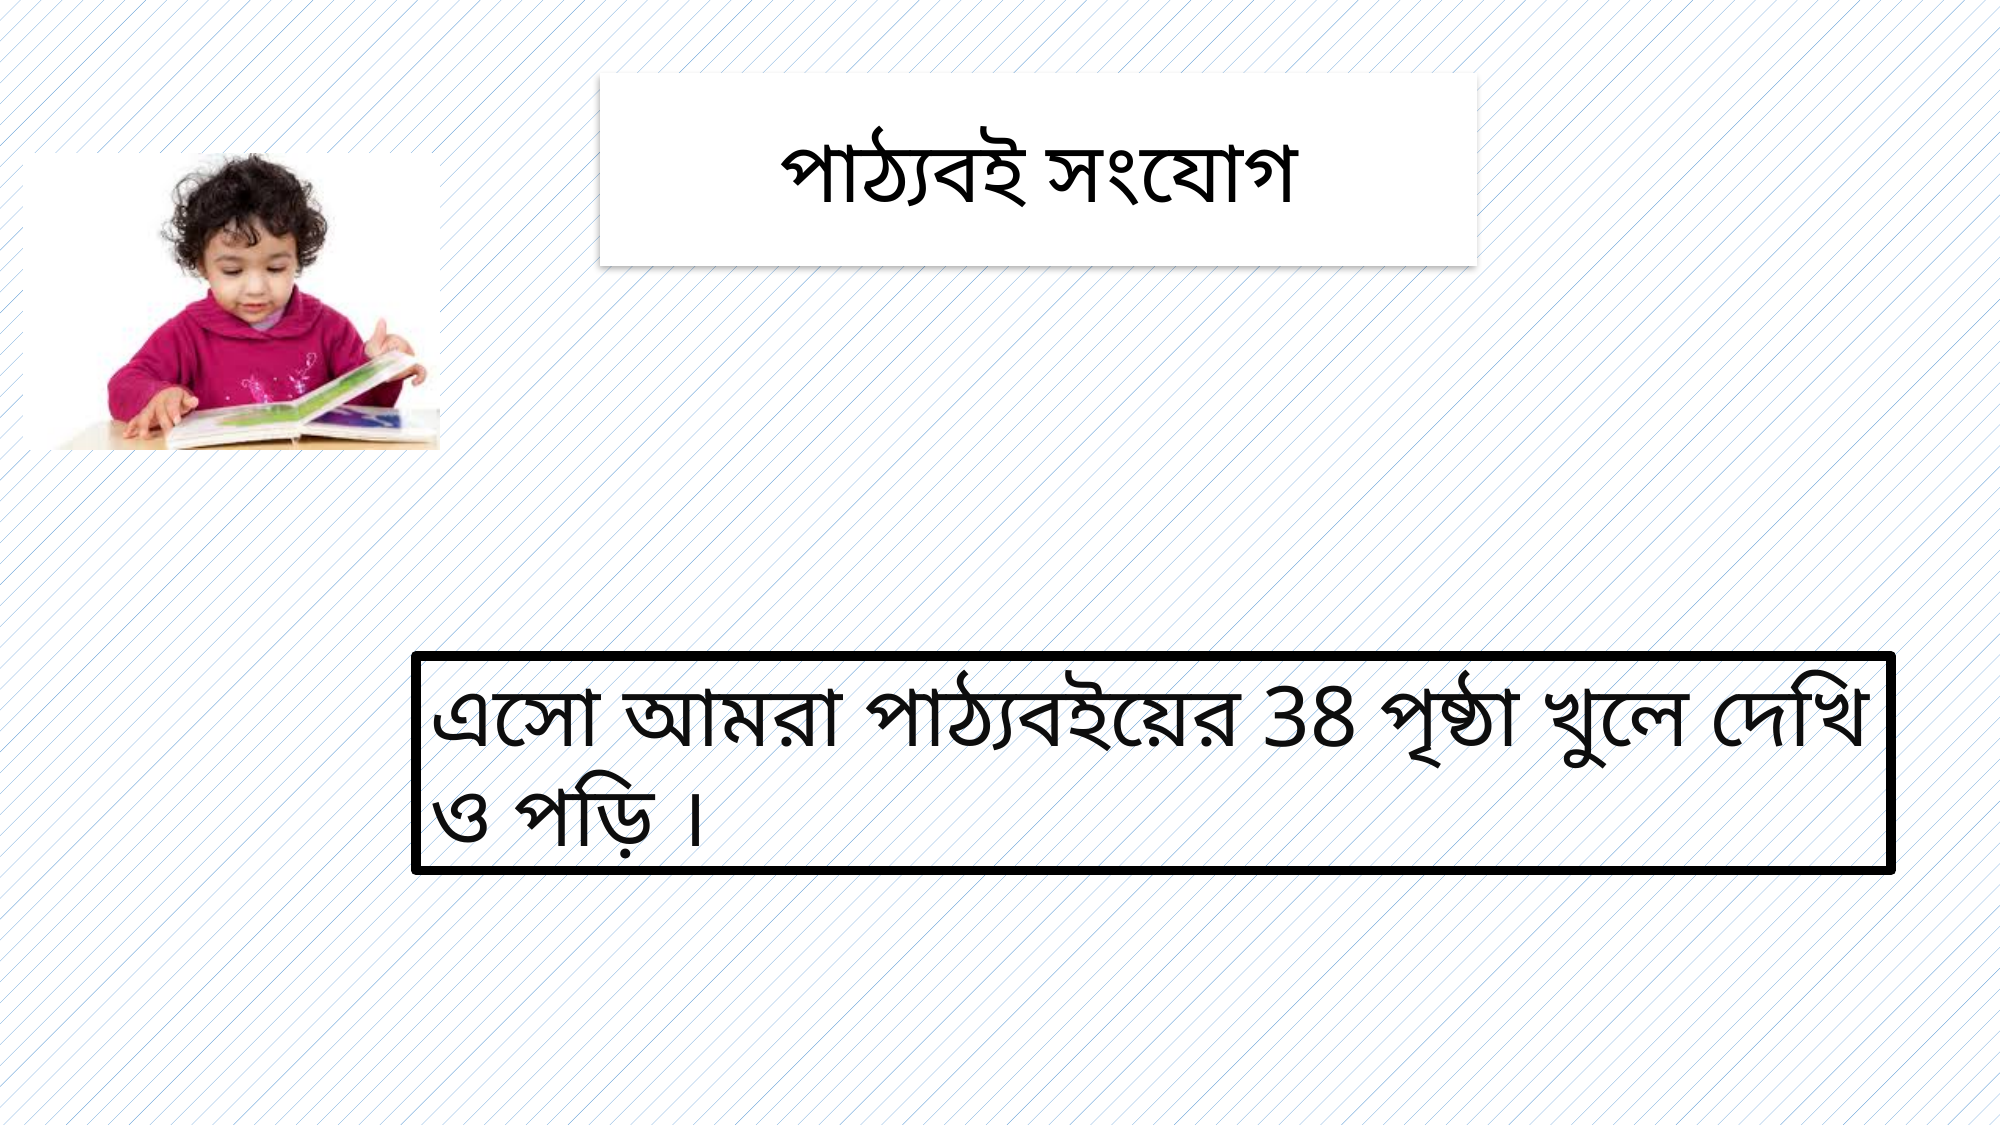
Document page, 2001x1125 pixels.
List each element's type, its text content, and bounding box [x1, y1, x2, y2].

text_box এসো আমরা পাঠ্যবইয়ের 38 পৃষ্ঠা খুলে দেখি ও পড়ি । [415, 655, 1891, 871]
picture [23, 153, 440, 450]
text_box পাঠ্যবই সংযোগ [599, 72, 1478, 267]
